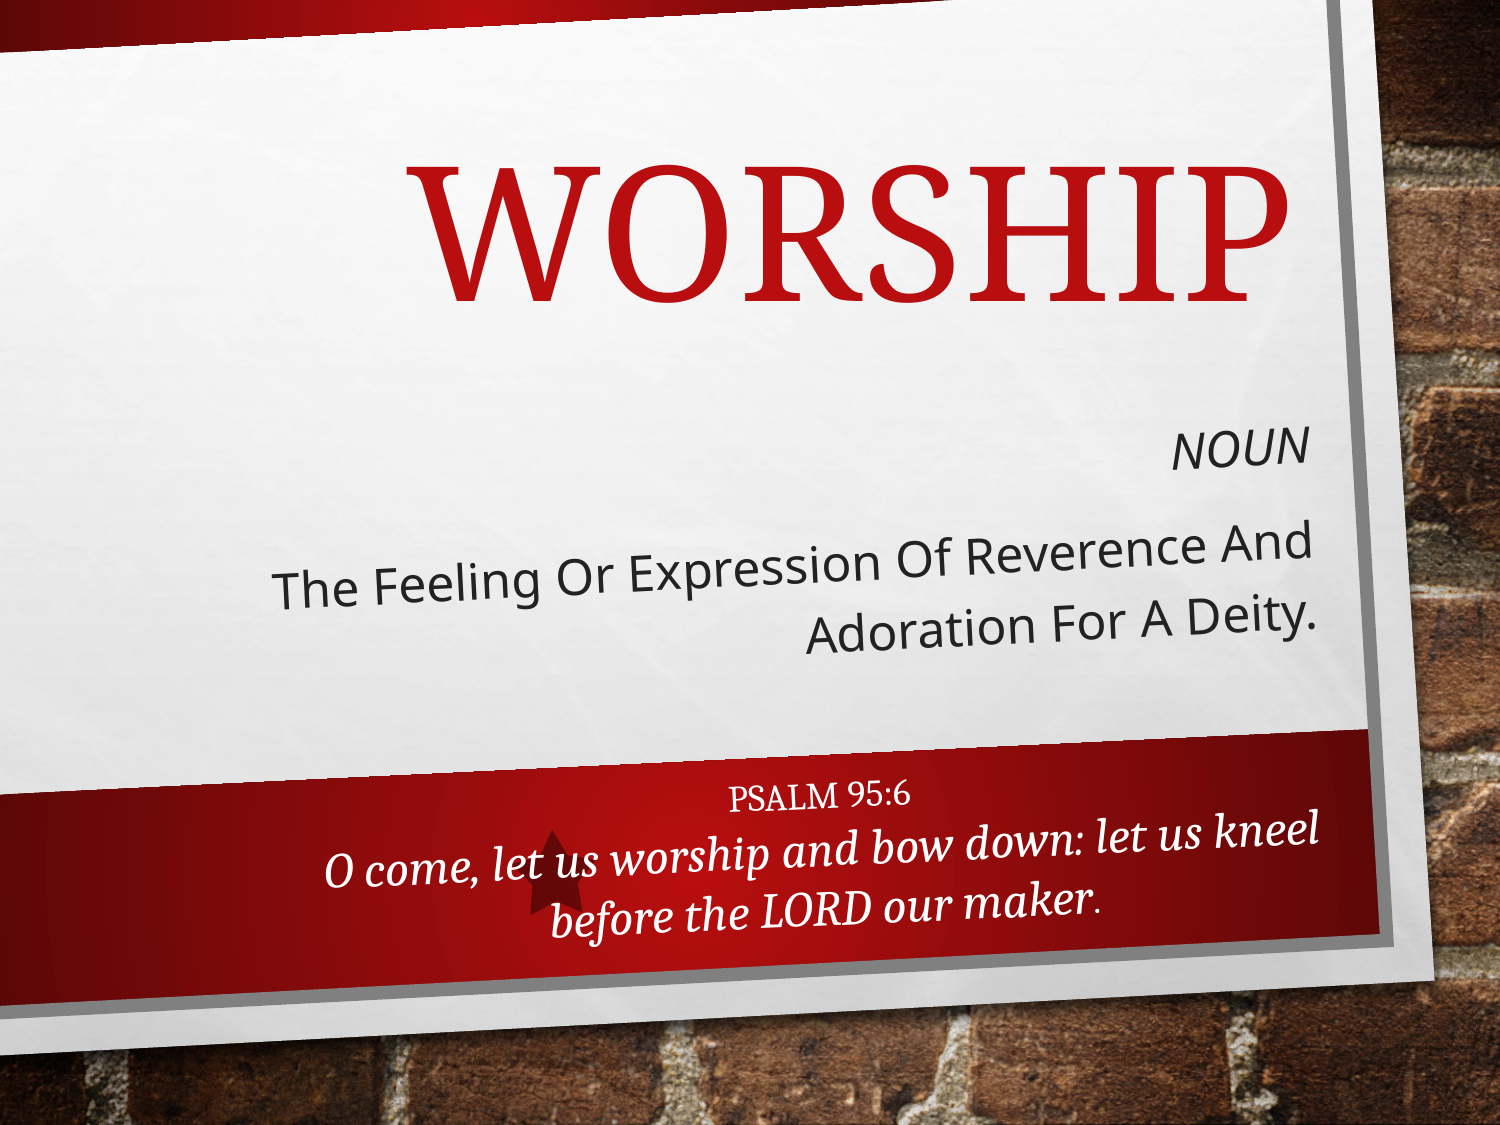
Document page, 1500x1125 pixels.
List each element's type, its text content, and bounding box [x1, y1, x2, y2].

subtitle Noun The Feeling Or Expression Of Reverence And Adoration For A Deity. [91, 392, 1338, 750]
picture [0, 0, 1500, 1125]
title Worship [362, 0, 1347, 350]
text_box PSALM 95:6 O come, let us worship and bow down: let us kneel before the LORD our maker. [294, 739, 1350, 968]
